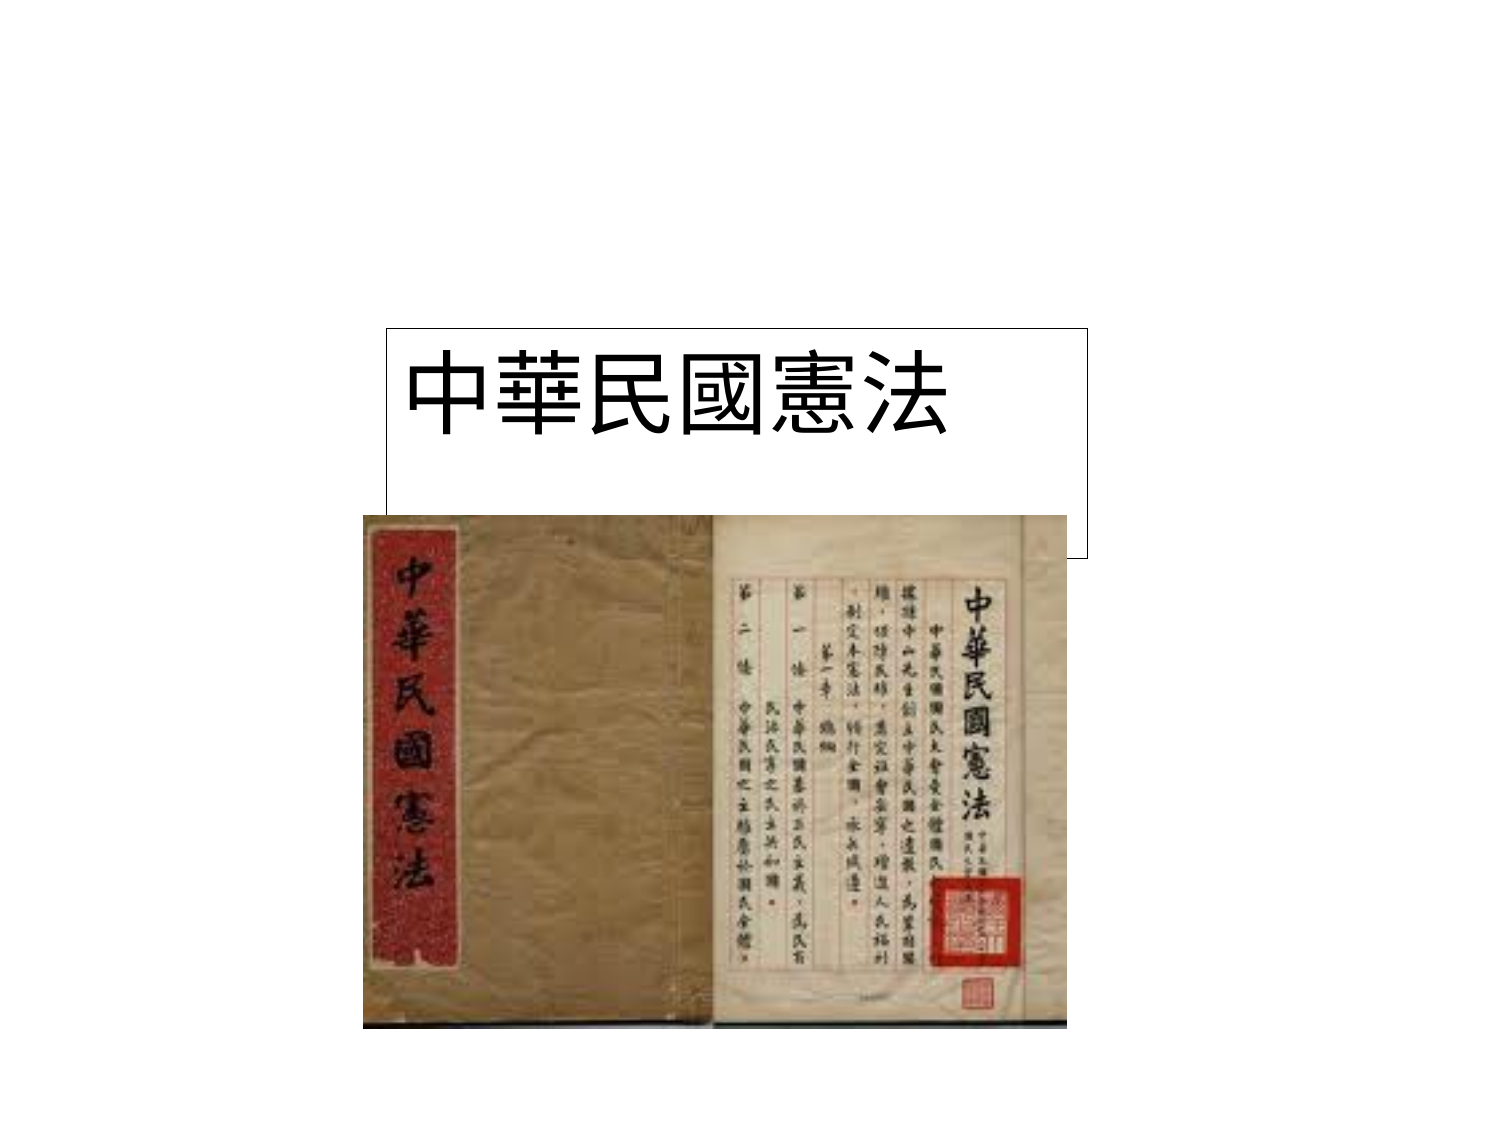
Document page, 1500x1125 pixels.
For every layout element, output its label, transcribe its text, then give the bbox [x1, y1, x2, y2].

picture [362, 515, 1067, 1030]
list 中華民國憲法 [386, 328, 1088, 559]
